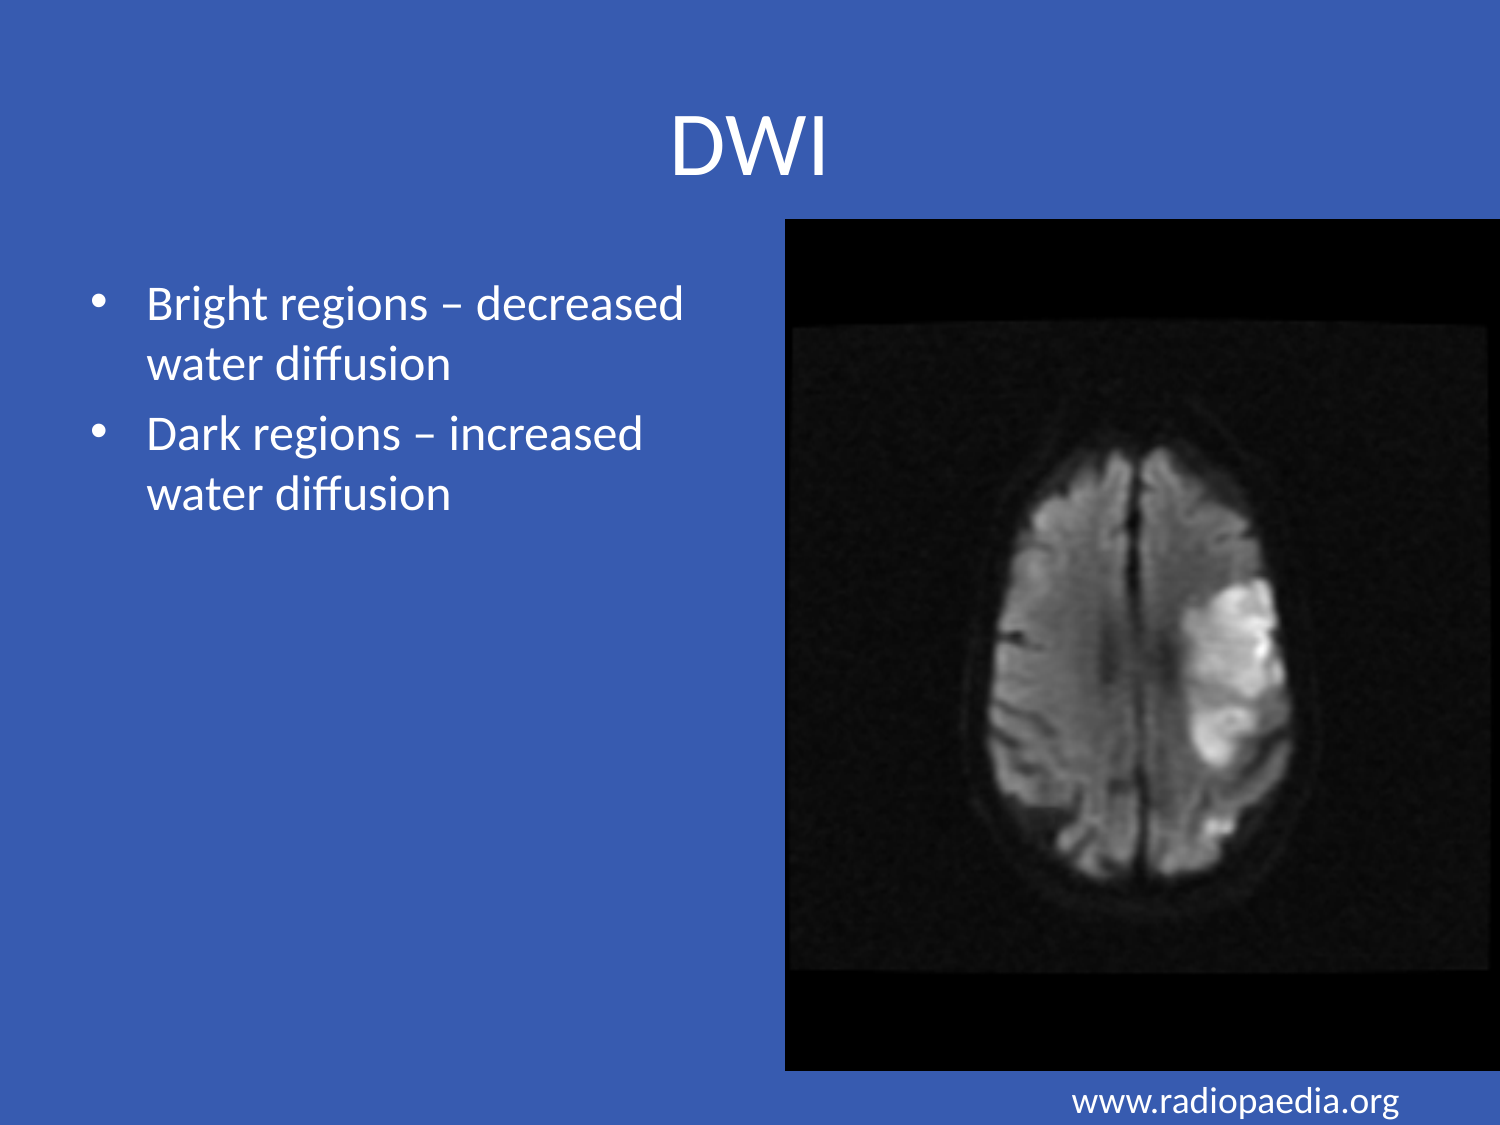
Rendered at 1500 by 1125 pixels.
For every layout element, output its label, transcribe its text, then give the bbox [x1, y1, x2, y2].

picture [785, 219, 1500, 1071]
text_box www.radiopaedia.org [1056, 1079, 1500, 1125]
list Bright regions – decreased water diffusion Dark regions – increased water diffusion [75, 262, 727, 1005]
title DWI [75, 45, 1425, 233]
